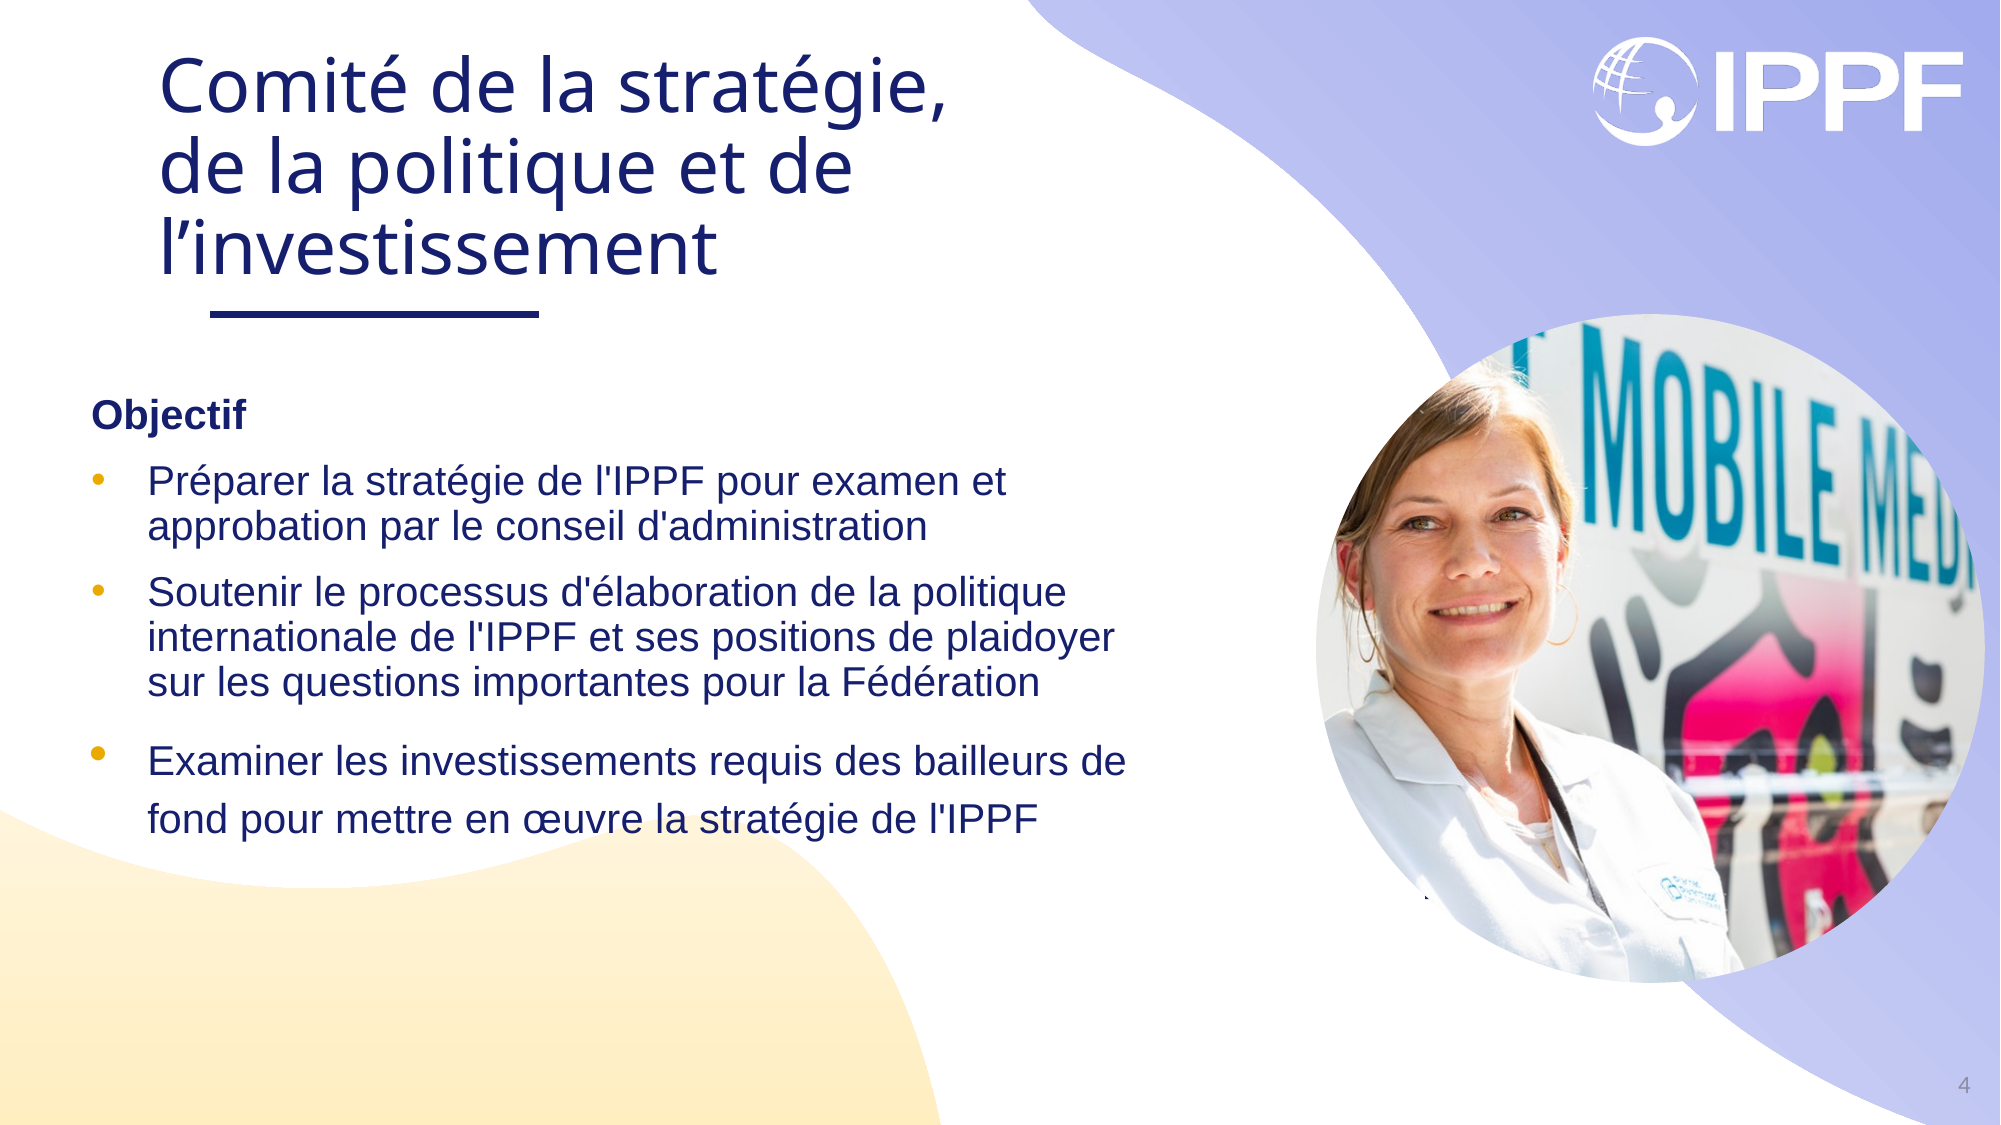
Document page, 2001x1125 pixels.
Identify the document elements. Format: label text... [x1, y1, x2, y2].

picture [1316, 314, 1985, 983]
text_box Objectif Préparer la stratégie de l'IPPF pour examen et approbation par le conseil d'administration Soutenir le processus d'élaboration de la politique internationale de l'IPPF et ses positions de plaidoyer sur les questions importantes pour la Fédération Examiner les investissements requis des bailleurs de fond pour mettre en œuvre la stratégie de l'IPPF [76, 386, 1165, 783]
slide_number 4 [1520, 1039, 1971, 1100]
title Comité de la stratégie, de la politique et de l’investissement [158, 83, 1000, 291]
picture [1593, 37, 1963, 146]
